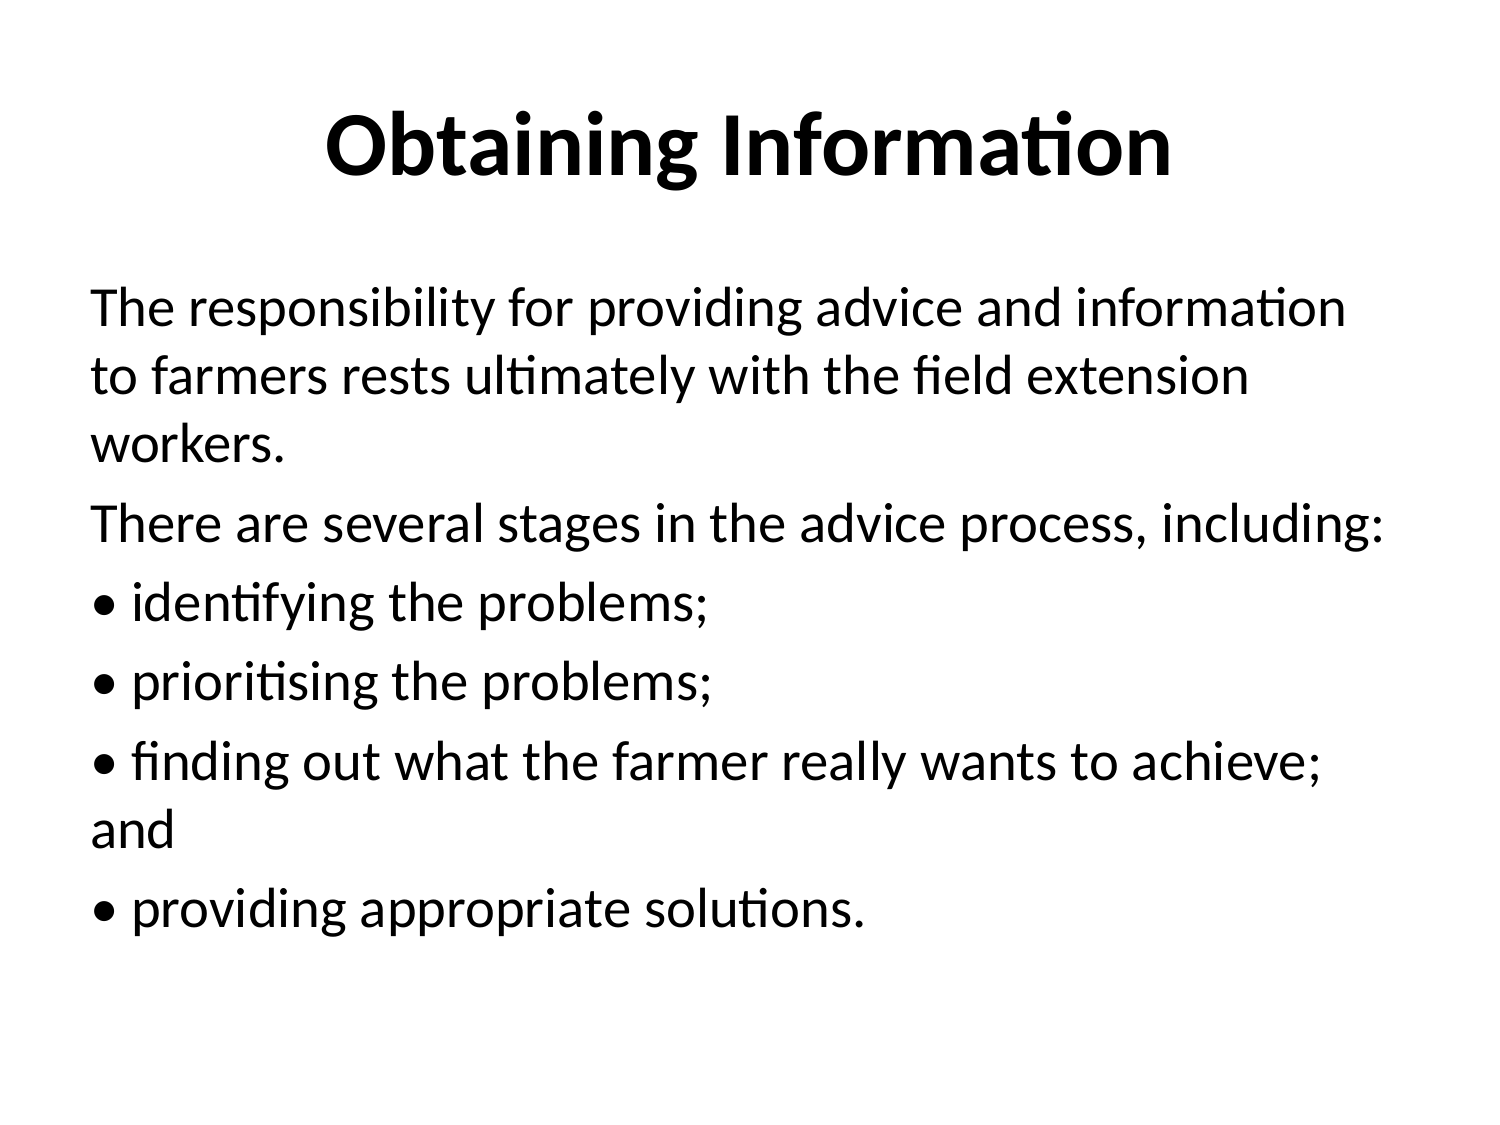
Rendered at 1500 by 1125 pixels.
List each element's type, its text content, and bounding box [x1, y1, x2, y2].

list The responsibility for providing advice and information to farmers rests ultimately with the field extension workers. There are several stages in the advice process, including: • identifying the problems; • prioritising the problems; • finding out what the farmer really wants to achieve; and • providing appropriate solutions. [75, 262, 1425, 1005]
title Obtaining Information [75, 45, 1425, 233]
